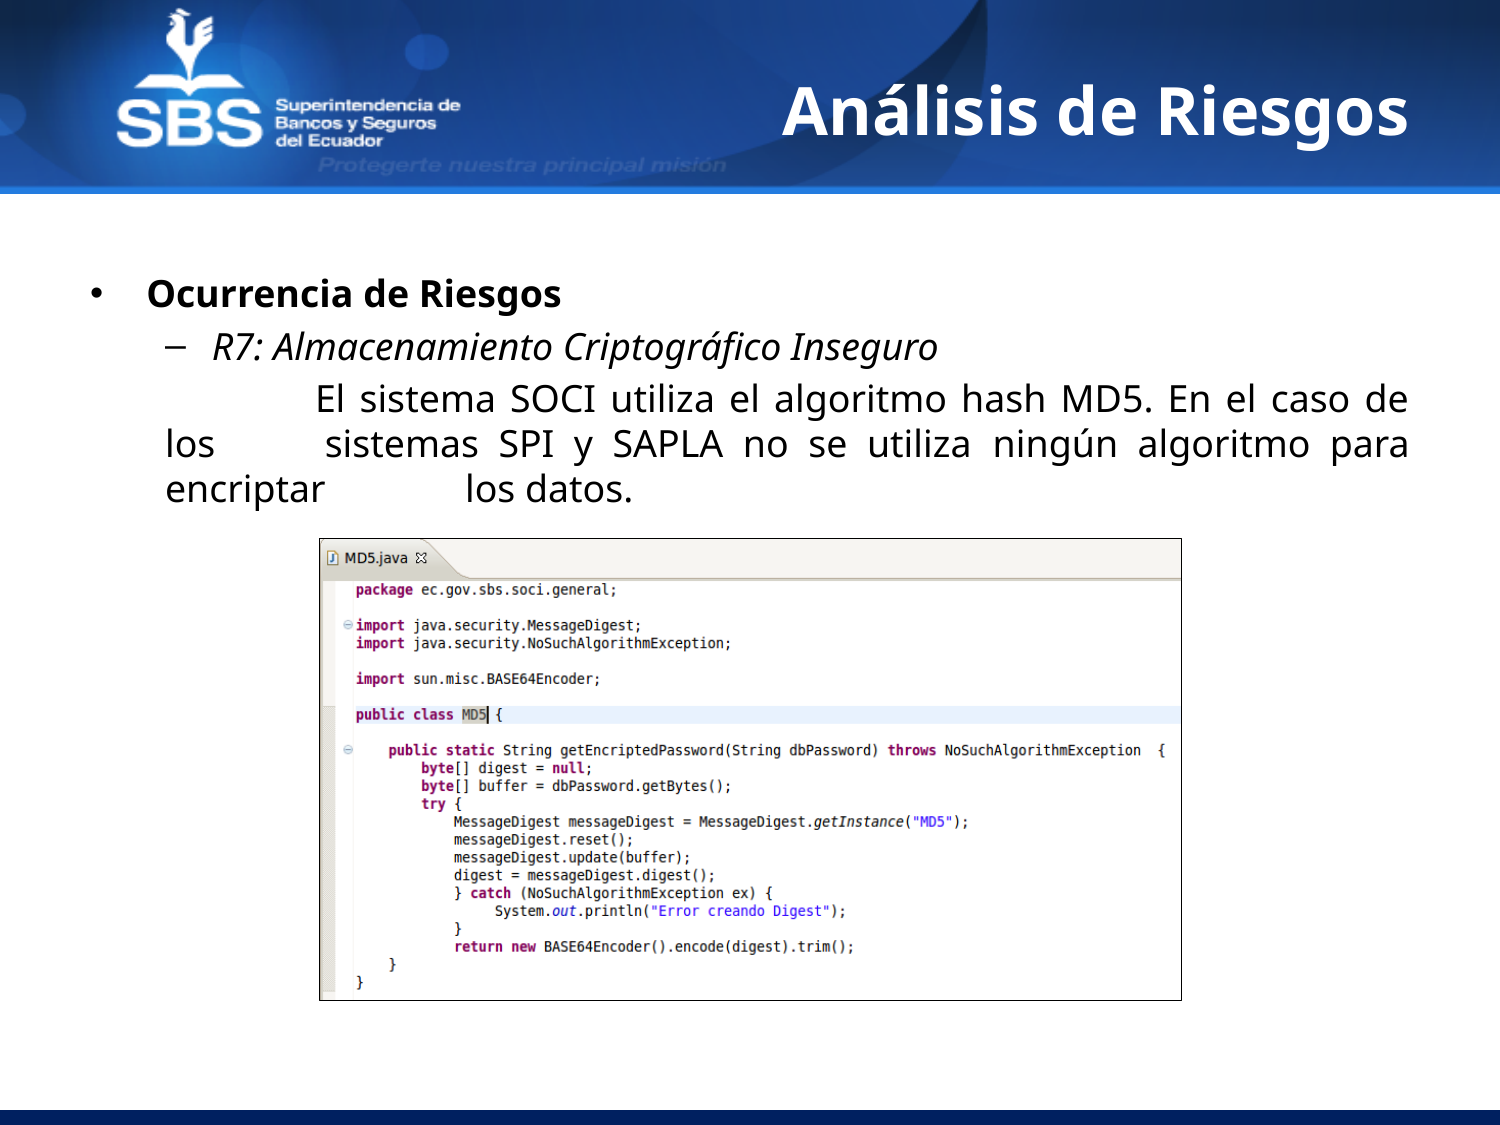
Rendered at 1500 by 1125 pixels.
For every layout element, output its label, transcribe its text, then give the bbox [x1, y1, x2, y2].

list Ocurrencia de Riesgos R7: Almacenamiento Criptográfico Inseguro El sistema SOCI utiliza el algoritmo hash MD5. En el caso de los sistemas SPI y SAPLA no se utiliza ningún algoritmo para encriptar los datos. [75, 262, 1425, 1005]
text_box [0, 1110, 1500, 1125]
picture [0, 0, 1500, 194]
picture [318, 538, 1182, 1000]
